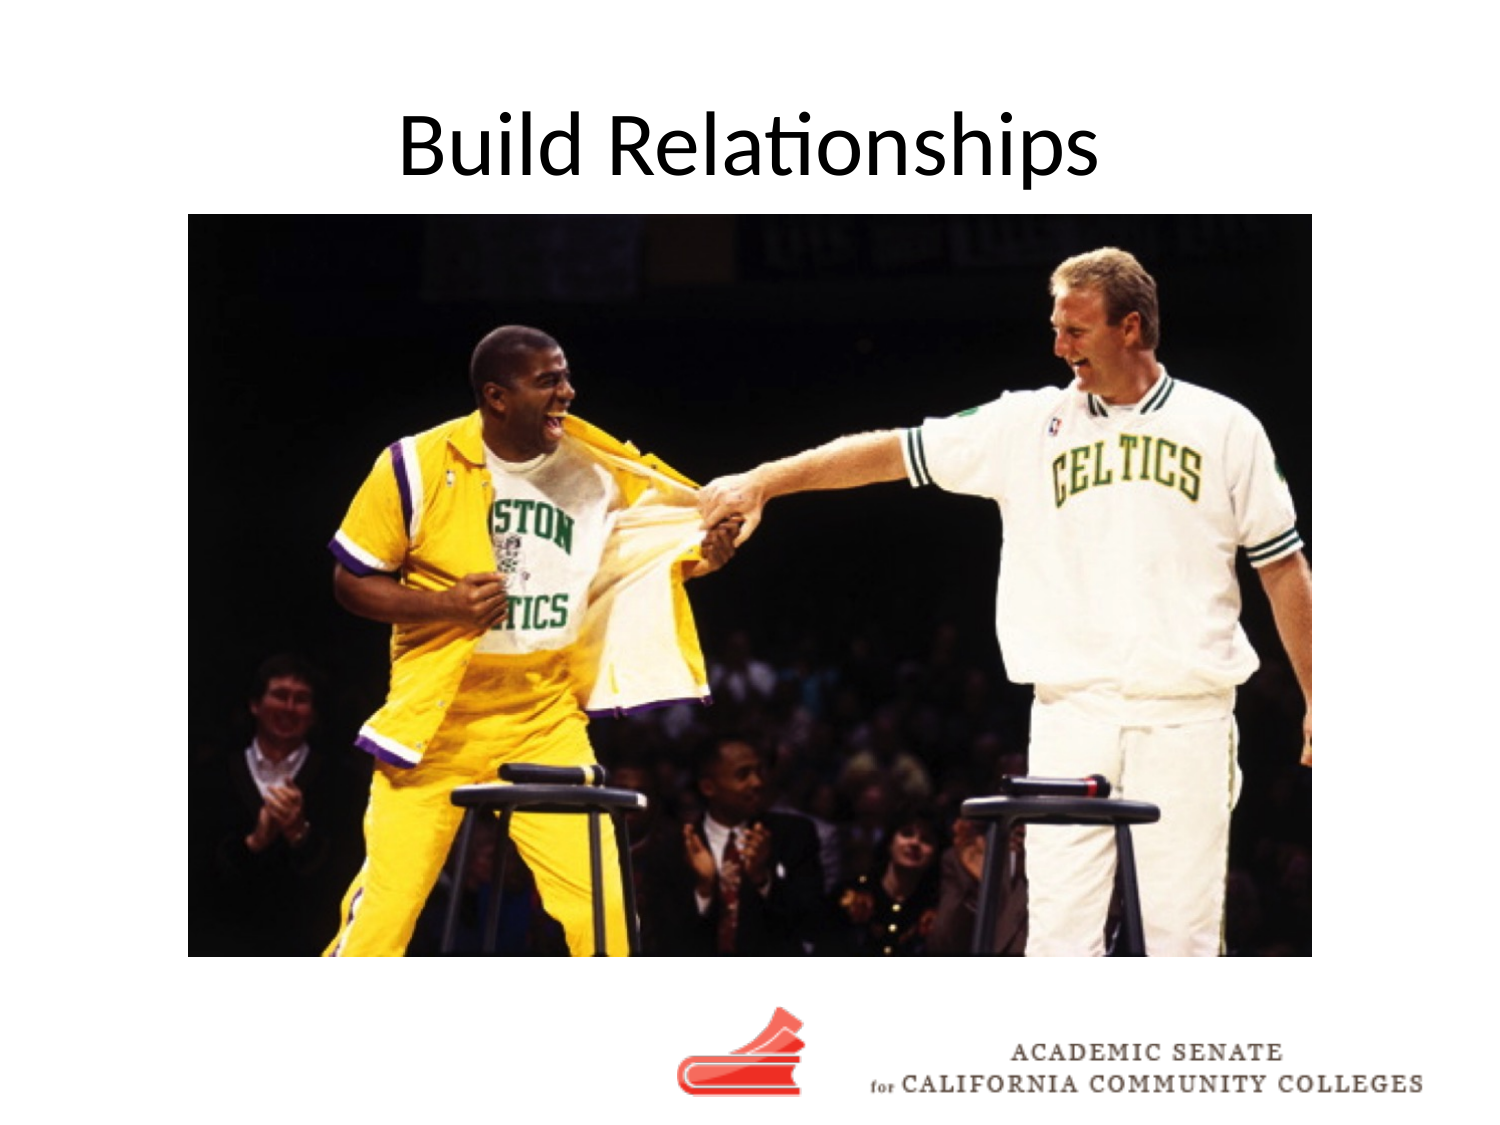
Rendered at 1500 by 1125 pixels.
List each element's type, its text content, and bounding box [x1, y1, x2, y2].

picture [676, 1006, 1426, 1097]
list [74, 214, 1426, 958]
title Build Relationships [75, 45, 1425, 213]
